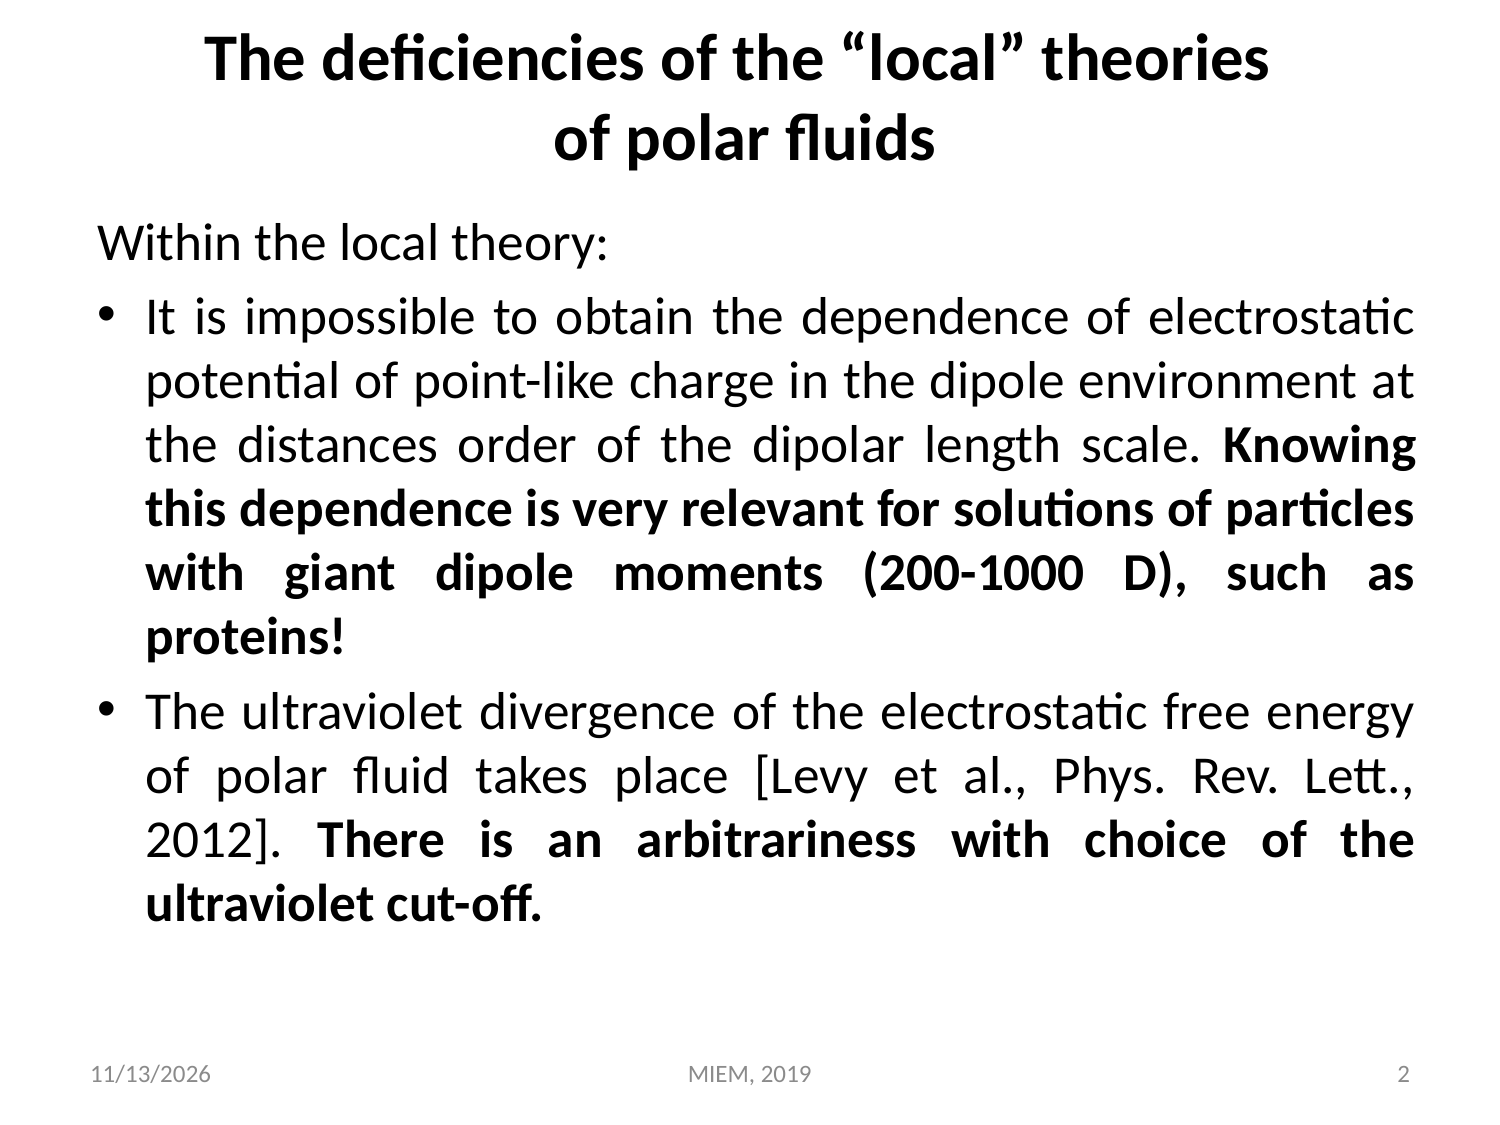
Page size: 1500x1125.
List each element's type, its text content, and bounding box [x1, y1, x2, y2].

list Within the local theory: It is impossible to obtain the dependence of electrostatic potential of point-like charge in the dipole environment at the distances order of the dipolar length scale. Knowing this dependence is very relevant for solutions of particles with giant dipole moments (200-1000 D), such as proteins! The ultraviolet divergence of the electrostatic free energy of polar fluid takes place [Levy et al., Phys. Rev. Lett., 2012]. There is an arbitrariness with choice of the ultraviolet cut-off. [82, 199, 1432, 942]
title The deficiencies of the “local” theories of polar fluids [70, 0, 1421, 188]
slide_number 2 [1074, 1042, 1425, 1103]
footer MIEM, 2019 [512, 1042, 988, 1103]
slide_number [75, 1042, 425, 1103]
